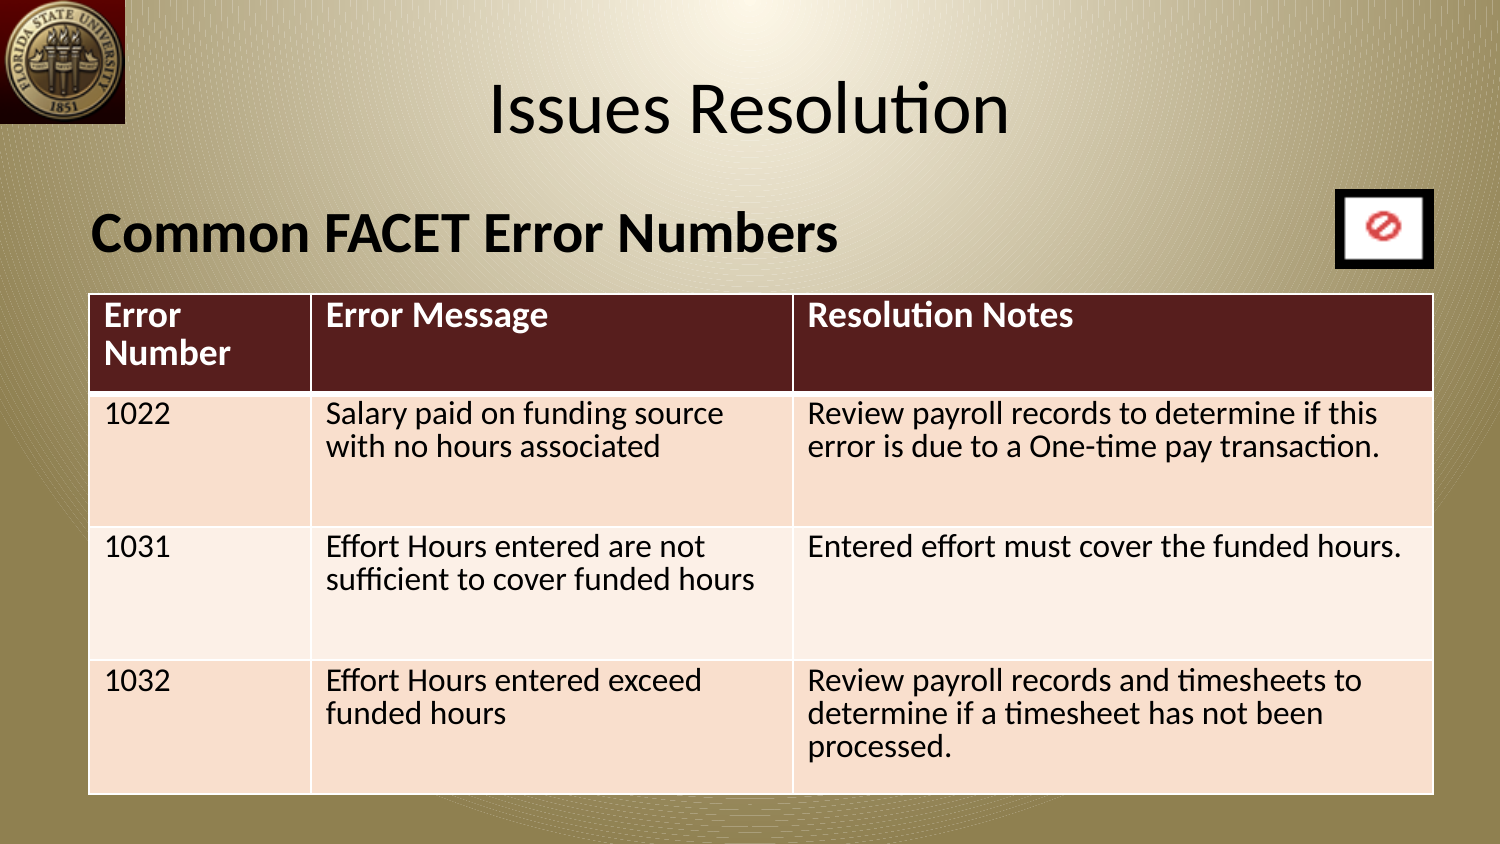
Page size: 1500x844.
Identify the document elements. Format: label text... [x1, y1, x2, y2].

table_header Error Number [90, 295, 310, 391]
picture [0, 0, 126, 124]
table_header Resolution Notes [794, 295, 1432, 391]
table_cell 1032 [90, 661, 310, 793]
picture [1334, 189, 1435, 269]
title Issues Resolution [75, 33, 1425, 175]
table_cell Entered effort must cover the funded hours. [794, 528, 1432, 659]
table_cell 1031 [90, 528, 310, 659]
table_cell Effort Hours entered exceed funded hours [312, 661, 792, 793]
table_header Error Message [312, 295, 792, 391]
table_cell Review payroll records to determine if this error is due to a One-time pay transaction. [794, 397, 1432, 526]
table_cell Salary paid on funding source with no hours associated [312, 397, 792, 526]
table_cell Effort Hours entered are not sufficient to cover funded hours [312, 528, 792, 659]
table_cell 1022 [90, 397, 310, 526]
table_cell Review payroll records and timesheets to determine if a timesheet has not been processed. [794, 661, 1432, 793]
list Common FACET Error Numbers [76, 186, 1427, 799]
